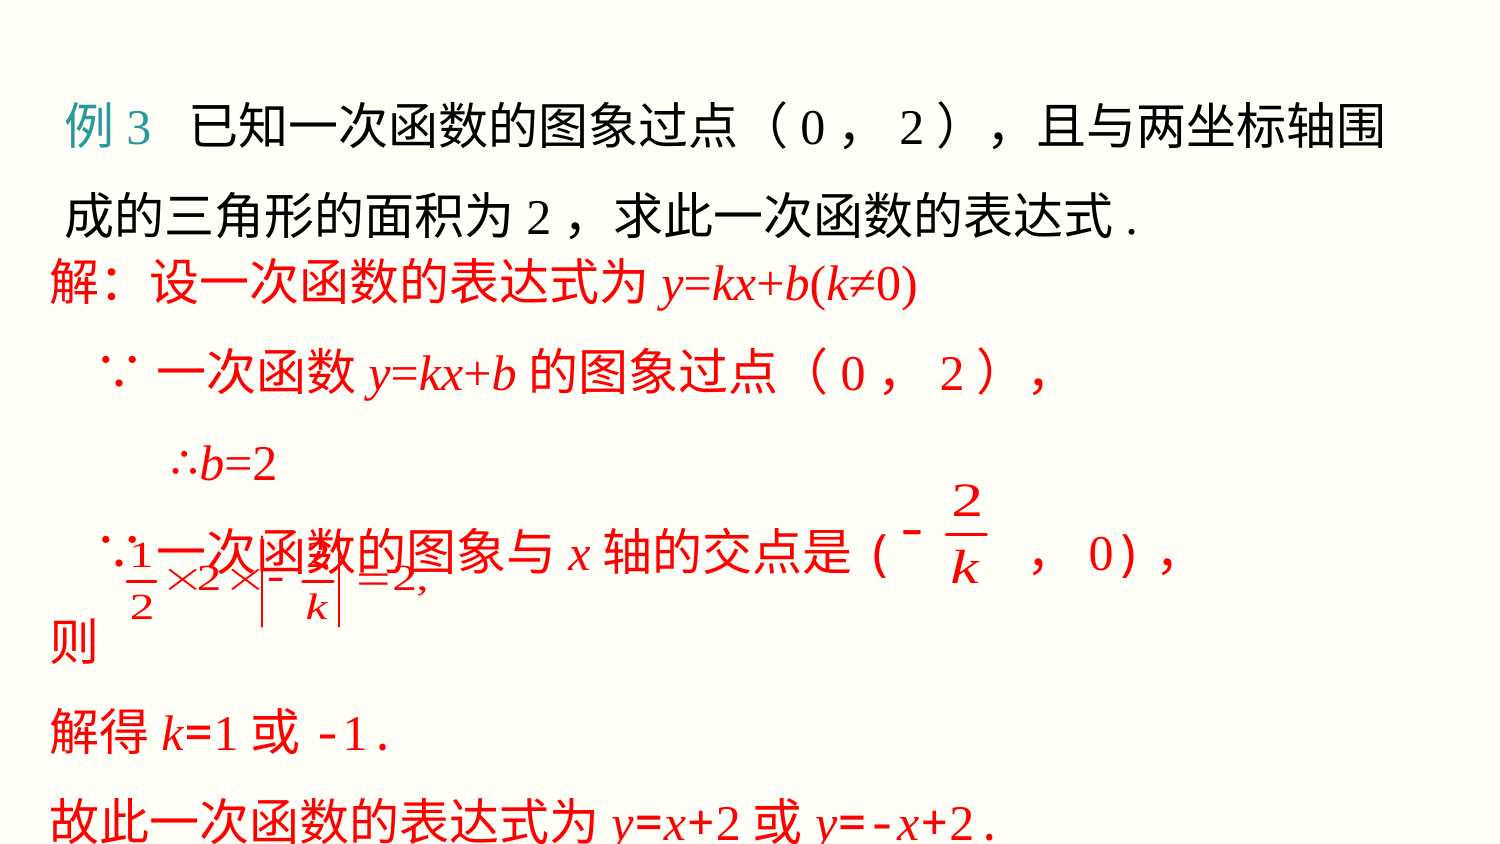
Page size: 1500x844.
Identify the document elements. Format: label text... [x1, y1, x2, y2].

text_box 解：设一次函数的表达式为y=kx+b(k≠0) ∵一次函数y=kx+b的图象过点（0，2）， ∴b=2 ∵一次函数的图象与x轴的交点是( ，0)， 则 解得k=1或-1. 故此一次函数的表达式为y=x+2或y=-x+2. [34, 212, 1356, 844]
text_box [118, 528, 439, 634]
text_box 例3 已知一次函数的图象过点（0，2），且与两坐标轴围成的三角形的面积为2，求此一次函数的表达式. [49, 56, 1434, 252]
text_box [891, 470, 999, 595]
